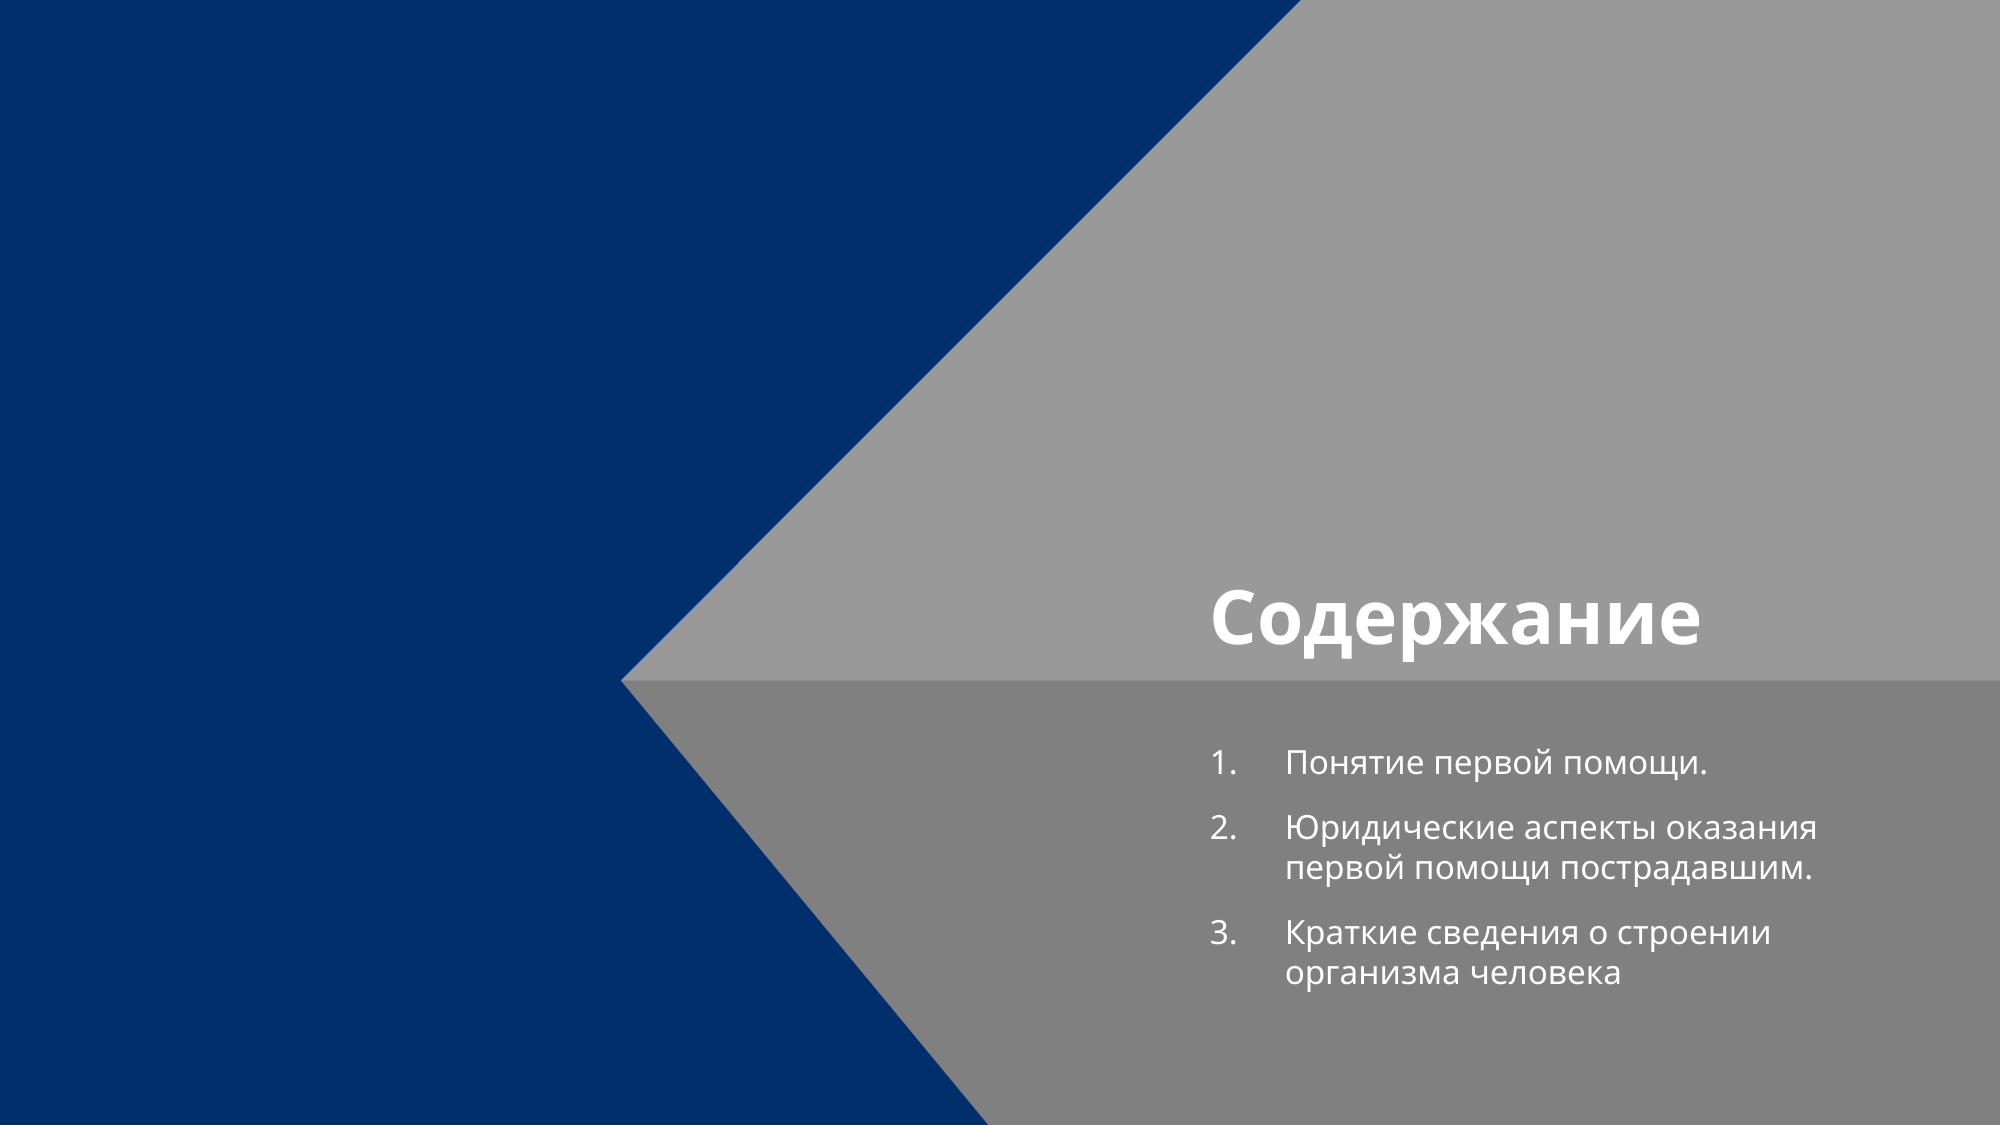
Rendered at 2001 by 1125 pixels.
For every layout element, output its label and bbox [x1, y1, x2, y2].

picture [608, 0, 2000, 1125]
